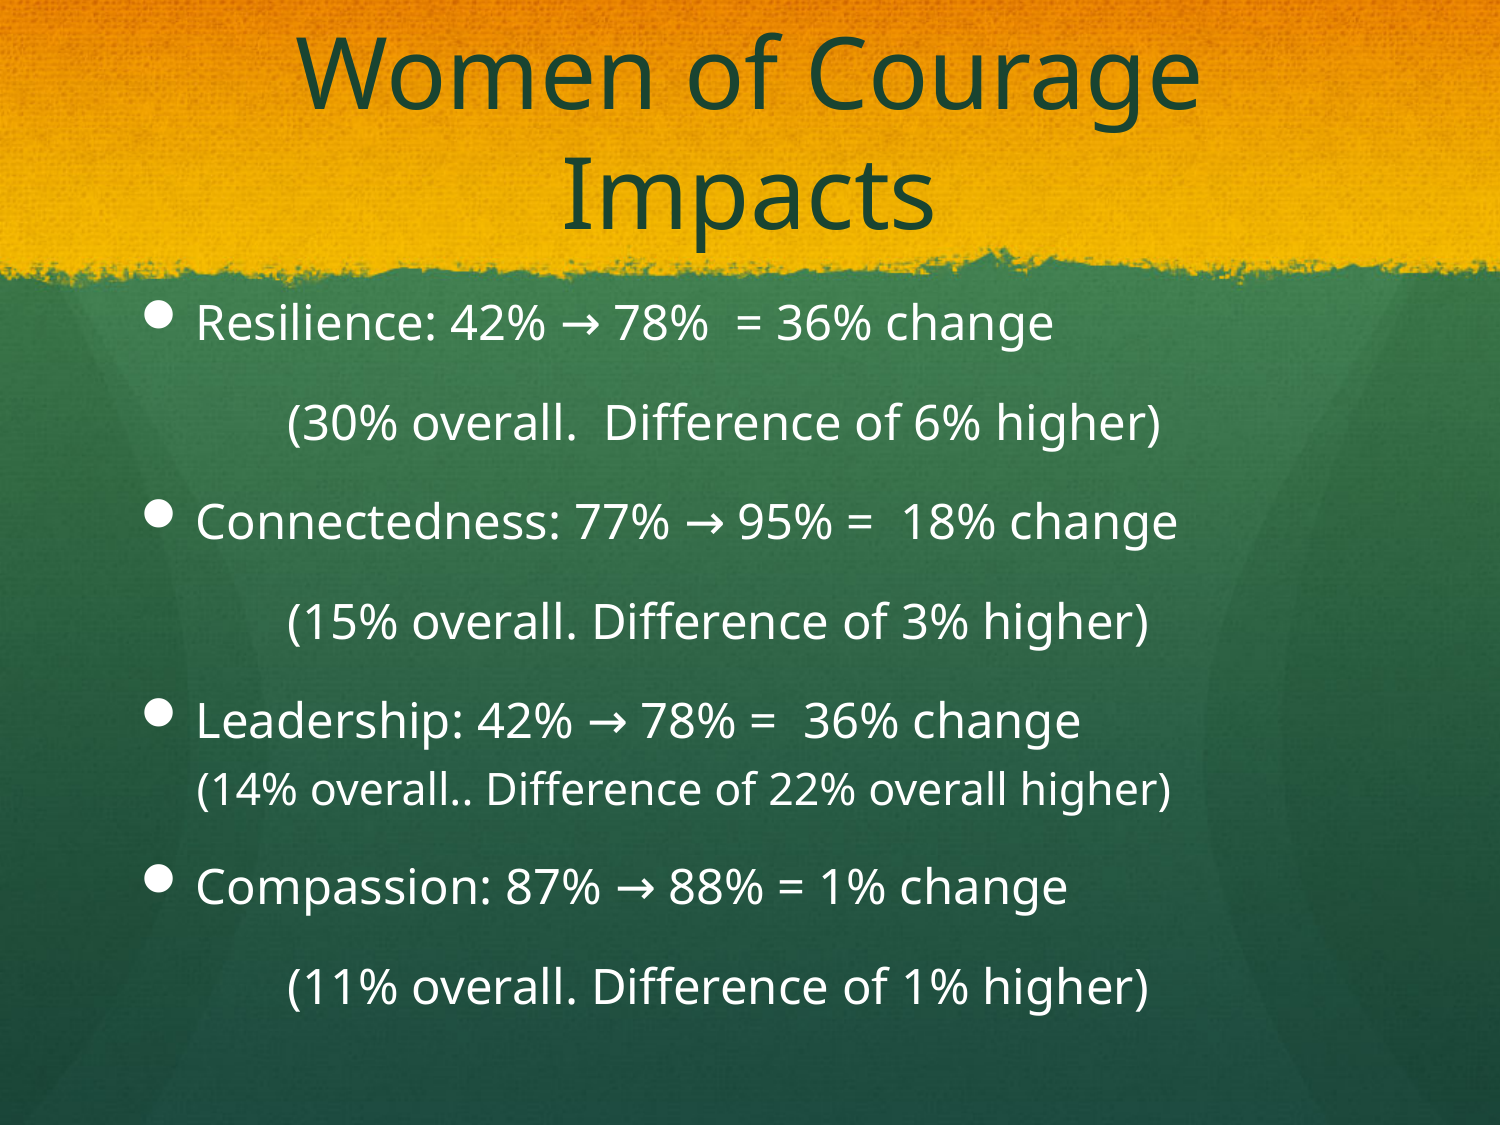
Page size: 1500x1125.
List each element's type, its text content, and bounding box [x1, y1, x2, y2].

title Women of Courage Impacts [125, 13, 1375, 246]
picture [0, 0, 1500, 1125]
list Resilience: 42% → 78% = 36% change (30% overall. Difference of 6% higher) Connectedness: 77% → 95% = 18% change (15% overall. Difference of 3% higher) Leadership: 42% → 78% = 36% change (14% overall.. Difference of 22% overall higher) Compassion: 87% → 88% = 1% change (11% overall. Difference of 1% higher) [125, 283, 1375, 1026]
